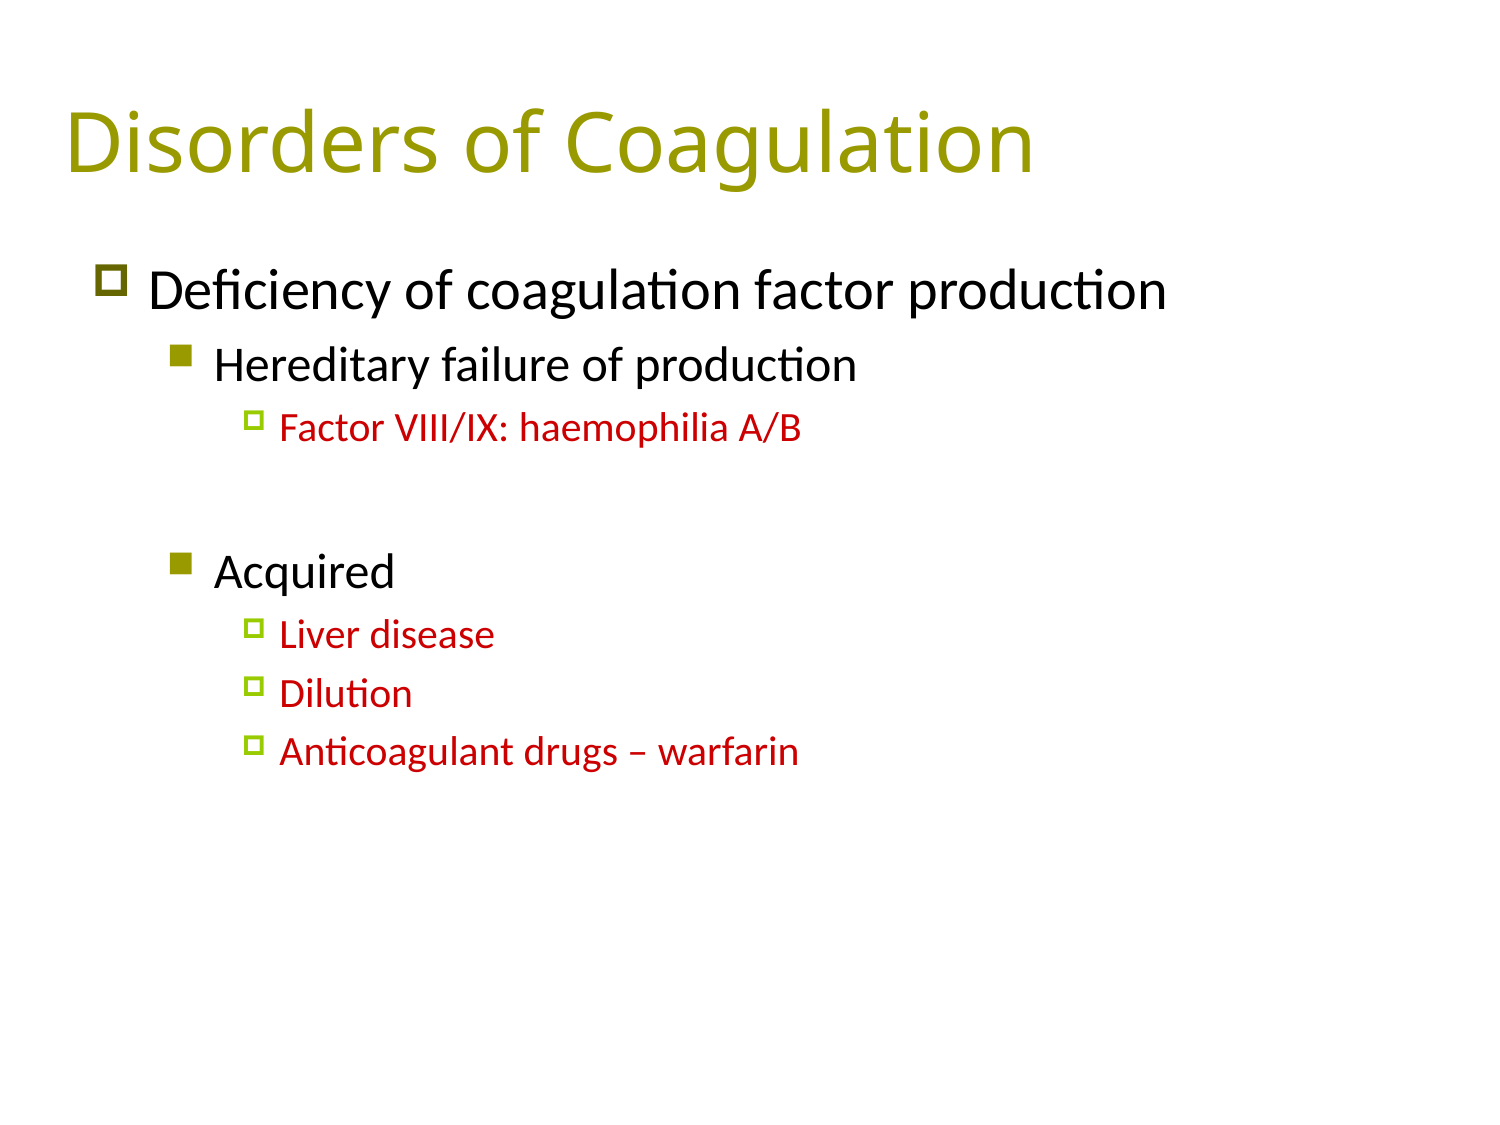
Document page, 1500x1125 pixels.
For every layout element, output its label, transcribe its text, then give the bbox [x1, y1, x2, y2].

list Deficiency of coagulation factor production Hereditary failure of production Factor VIII/IX: haemophilia A/B Acquired Liver disease Dilution Anticoagulant drugs – warfarin [76, 243, 1428, 1059]
text_box Disorders of Coagulation [48, 81, 1075, 197]
